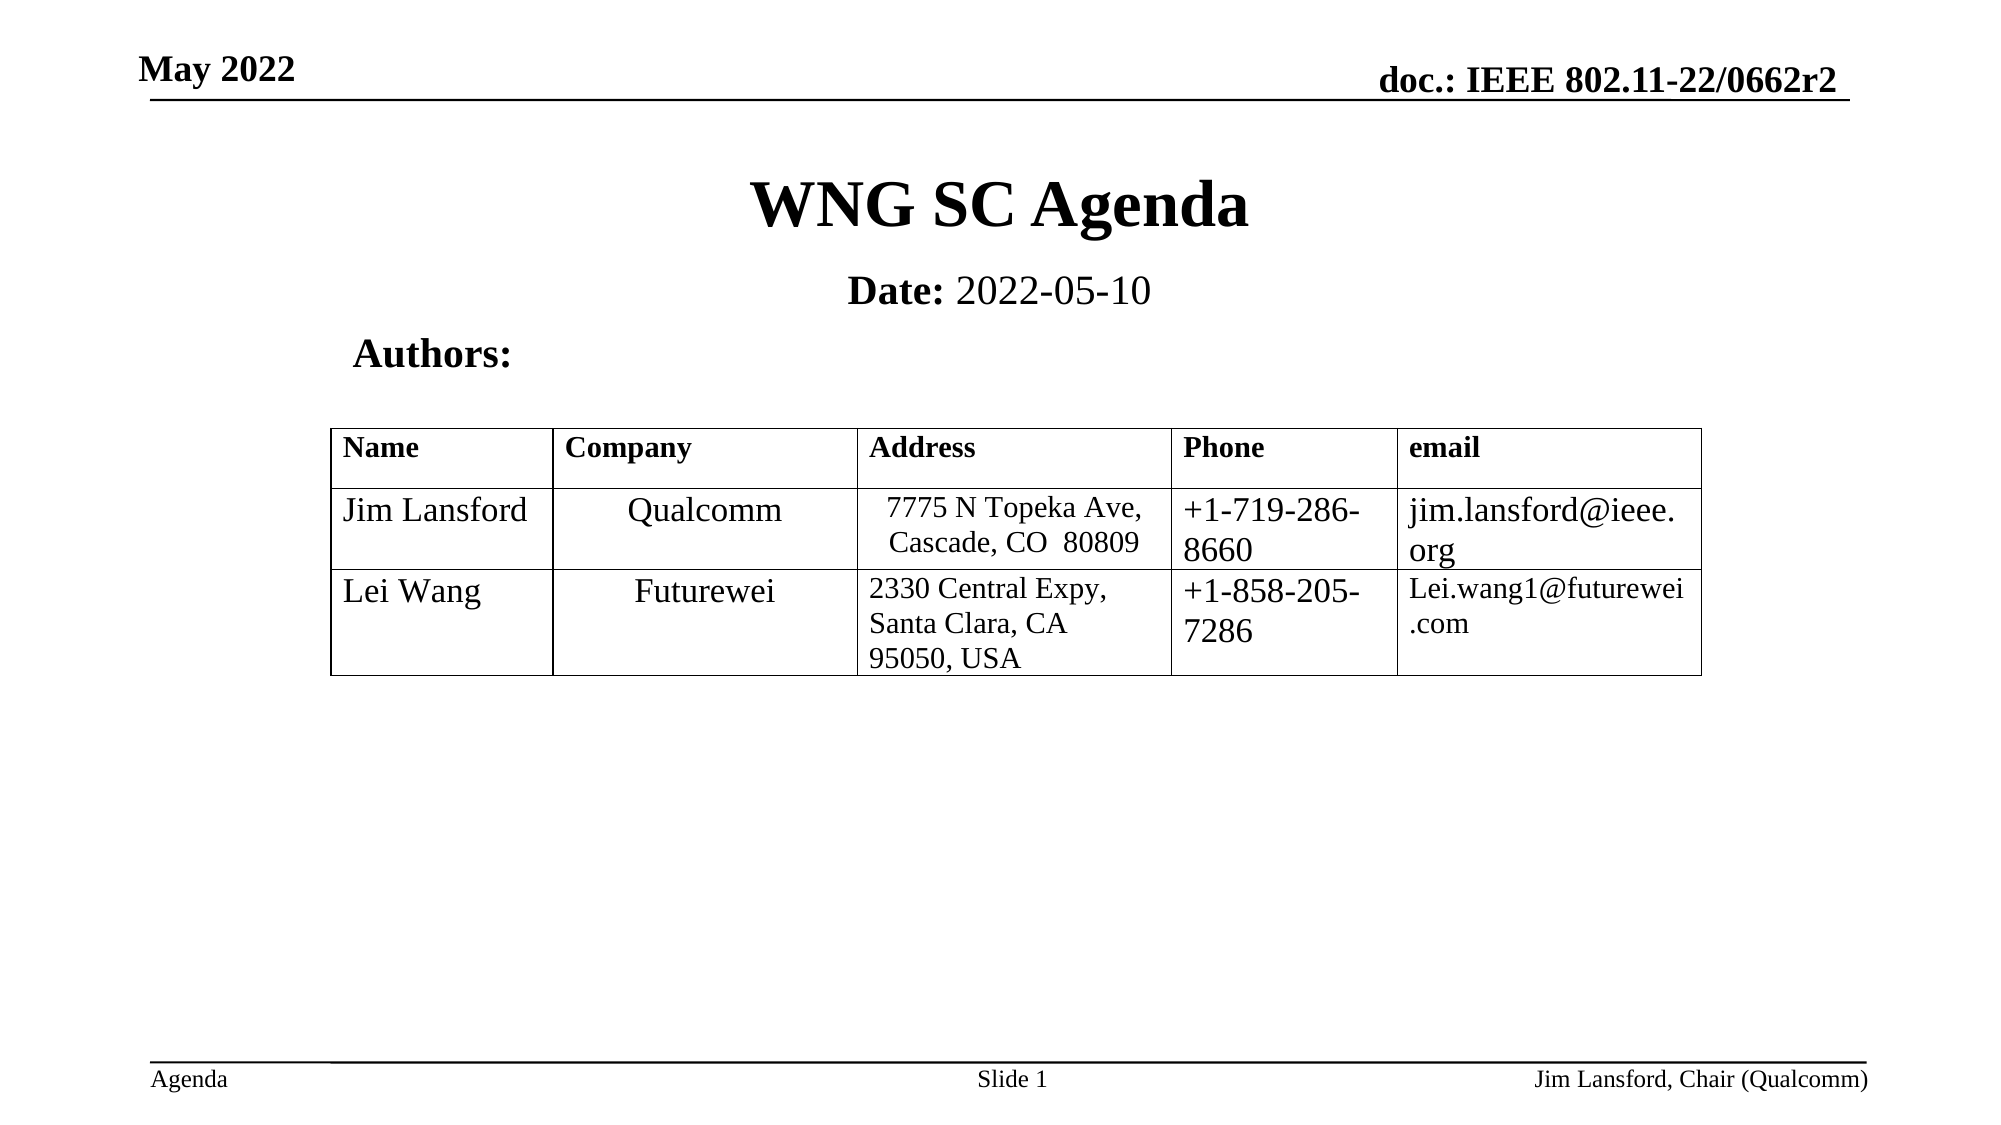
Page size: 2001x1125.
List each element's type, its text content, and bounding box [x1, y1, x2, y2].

footer Jim Lansford, Chair (Qualcomm) [1529, 1061, 1869, 1093]
slide_number Slide 1 [977, 1061, 1049, 1093]
text_box Authors: [337, 318, 575, 381]
title WNG SC Agenda [150, 112, 1850, 288]
list Date: 2022-05-10 [362, 255, 1638, 318]
text_box May 2022 [138, 43, 296, 89]
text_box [314, 427, 1711, 825]
